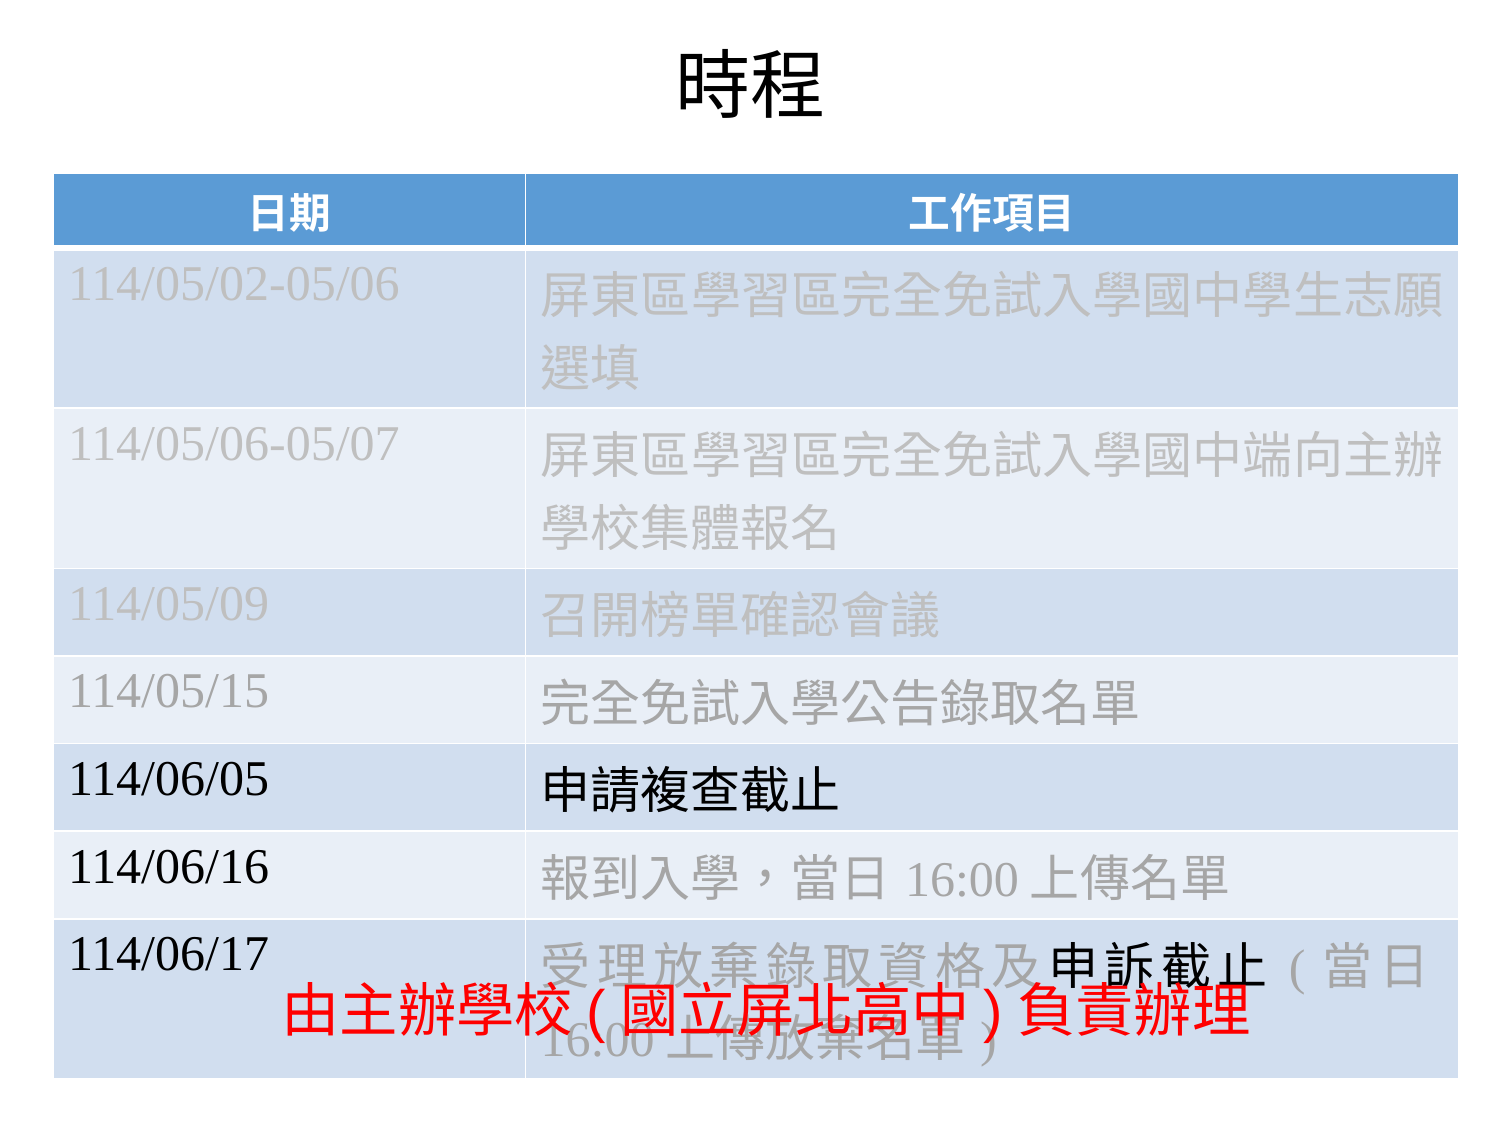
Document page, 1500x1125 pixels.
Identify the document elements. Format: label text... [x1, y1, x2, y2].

title 時程 [135, 19, 1365, 159]
table_cell 114/06/17 [54, 920, 525, 1078]
table_header 工作項目 [526, 174, 1458, 245]
table_cell 屏東區學習區完全免試入學國中學生志願選填 [526, 251, 1458, 407]
table_header 日期 [54, 174, 525, 245]
table_cell 114/05/02-05/06 [54, 251, 525, 407]
table_cell 完全免試入學公告錄取名單 [526, 657, 1458, 743]
table_cell 114/06/16 [54, 832, 525, 918]
table_cell 114/05/06-05/07 [54, 409, 525, 568]
table_cell 報到入學，當日16:00上傳名單 [526, 832, 1458, 918]
table_cell 114/05/15 [54, 657, 525, 743]
table_cell 申請複查截止 [526, 744, 1458, 830]
table_cell 召開榜單確認會議 [526, 569, 1458, 655]
text_box 由主辦學校(國立屏北高中)負責辦理 [266, 966, 1266, 1051]
table_cell 受理放棄錄取資格及申訴截止(當日16:00上傳放棄名單) [526, 920, 1458, 1078]
table_cell 屏東區學習區完全免試入學國中端向主辦學校集體報名 [526, 409, 1458, 568]
table_cell 114/06/05 [54, 744, 525, 830]
table_cell 114/05/09 [54, 569, 525, 655]
